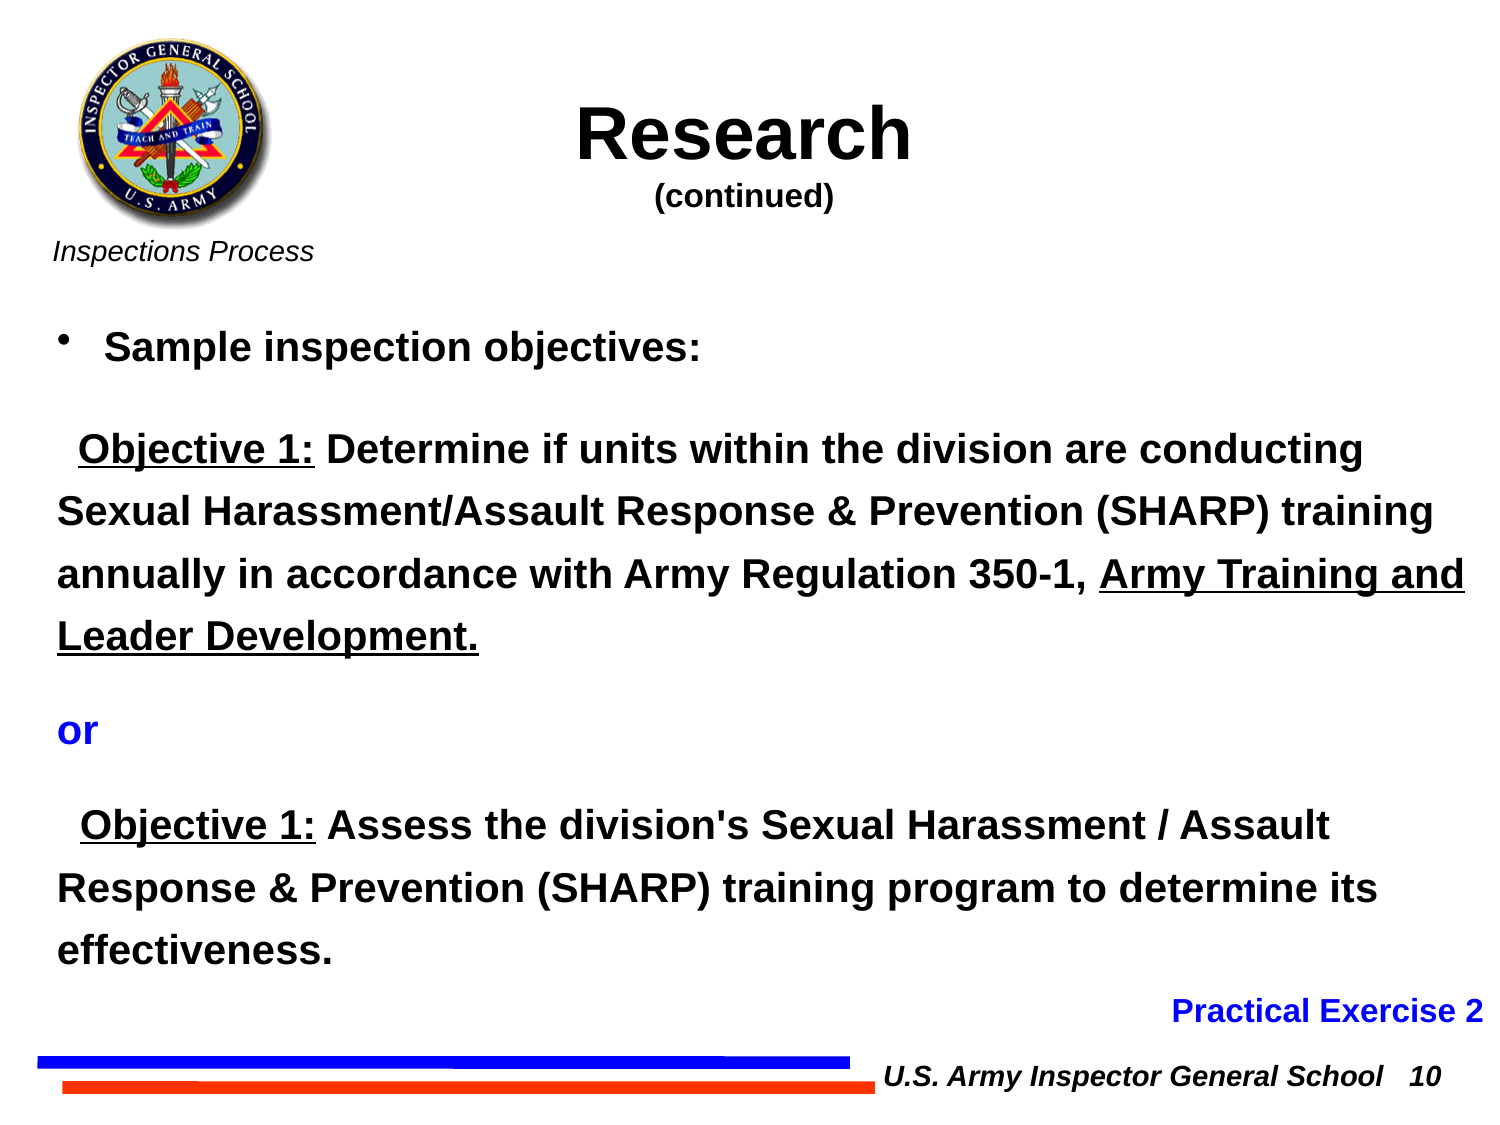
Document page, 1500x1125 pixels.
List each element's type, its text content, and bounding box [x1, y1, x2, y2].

text_box Practical Exercise 2 [1156, 982, 1500, 1037]
picture [75, 37, 275, 231]
text_box Research (continued) [560, 77, 929, 262]
text_box Sample inspection objectives: Objective 1: Determine if units within the division are conducting Sexual Harassment/Assault Response & Prevention (SHARP) training annually in accordance with Army Regulation 350-1, Army Training and Leader Development. or Objective 1: Assess the division's Sexual Harassment / Assault Response & Prevention (SHARP) training program to determine its effectiveness. [42, 287, 1488, 981]
footer U.S. Army Inspector General School 10 [824, 1049, 1500, 1125]
